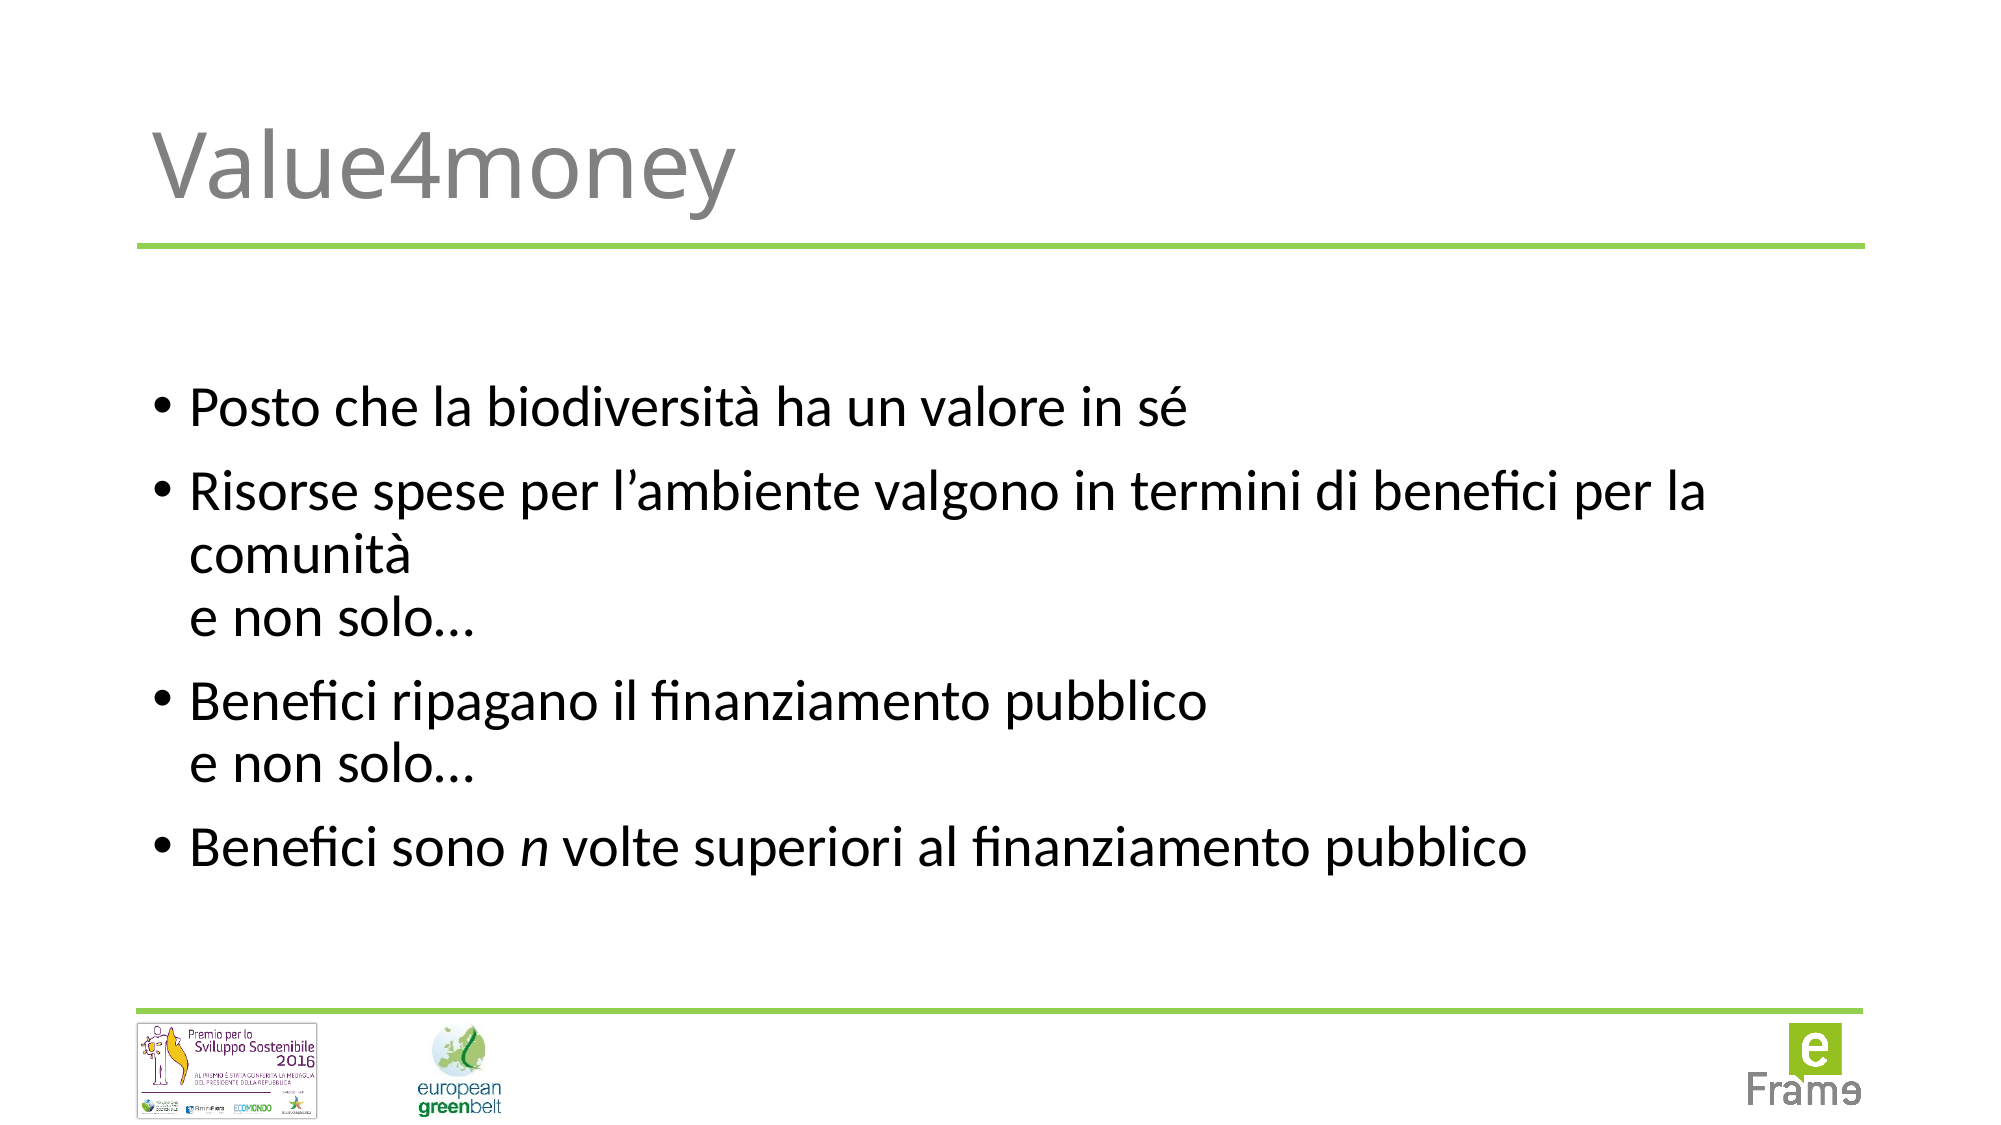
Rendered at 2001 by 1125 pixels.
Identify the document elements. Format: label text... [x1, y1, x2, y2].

picture [135, 1021, 319, 1122]
list Posto che la biodiversità ha un valore in sé Risorse spese per l’ambiente valgono in termini di benefici per la comunità e non solo… Benefici ripagano il finanziamento pubblico e non solo… Benefici sono n volte superiori al finanziamento pubblico [137, 368, 1863, 1083]
picture [418, 1083, 501, 1117]
picture [1743, 1016, 1865, 1110]
title Value4money [137, 59, 1863, 278]
